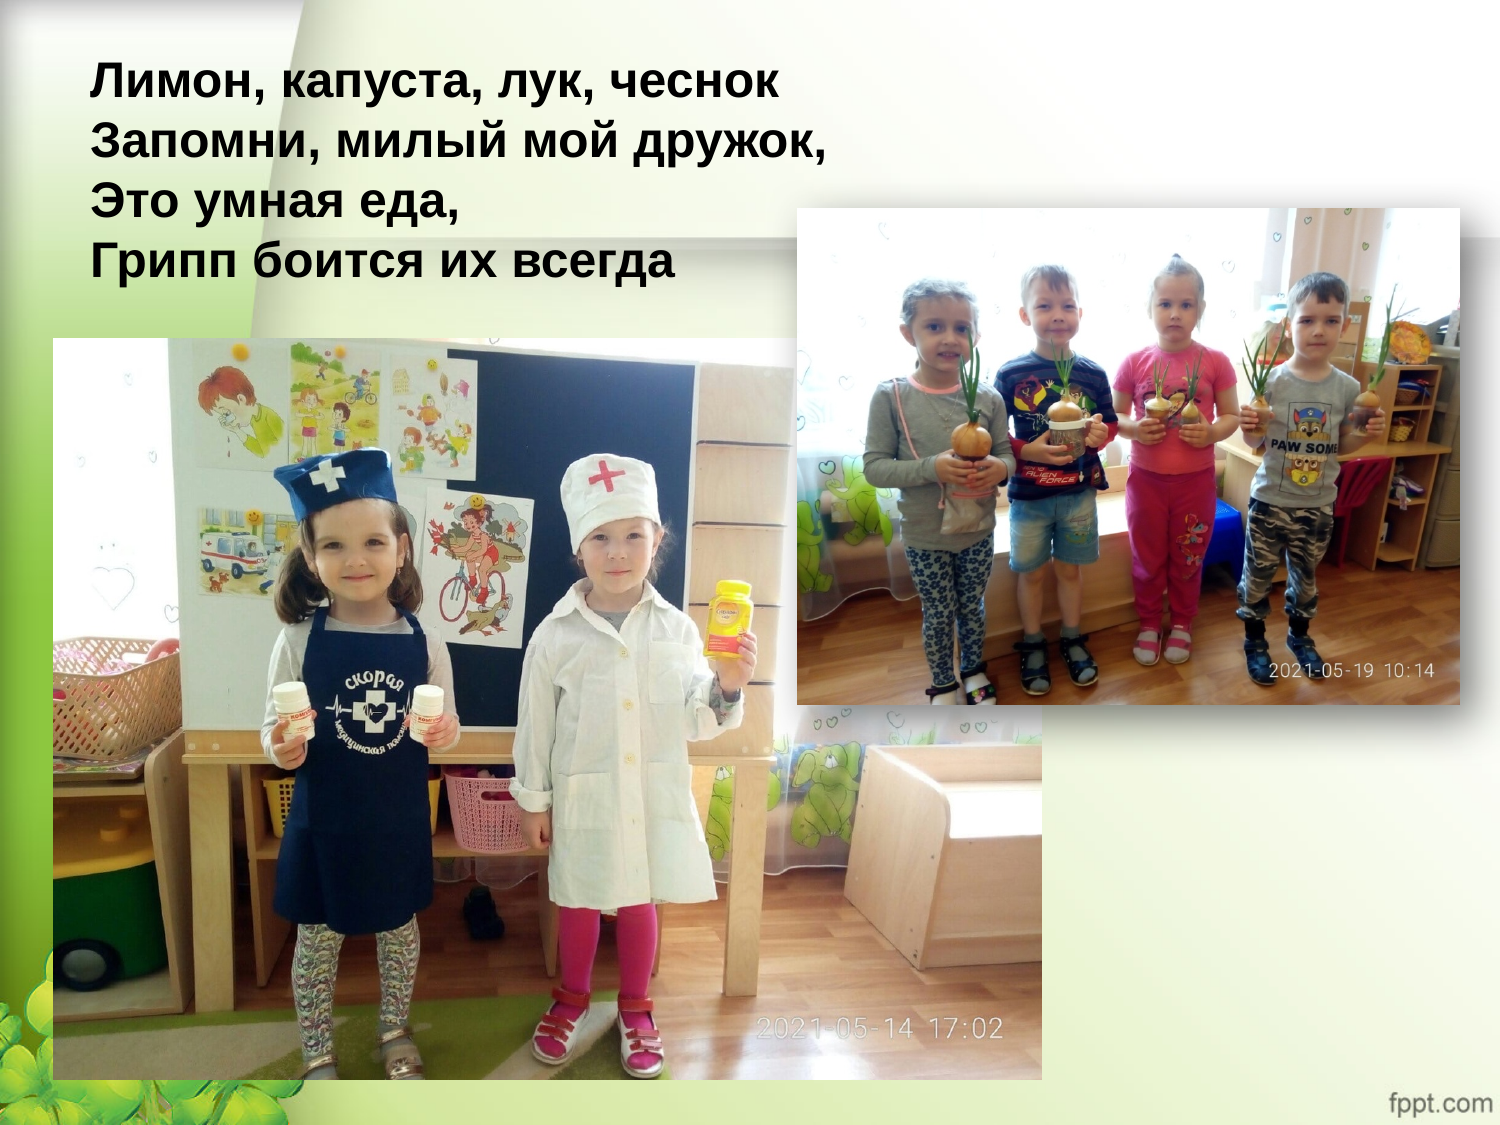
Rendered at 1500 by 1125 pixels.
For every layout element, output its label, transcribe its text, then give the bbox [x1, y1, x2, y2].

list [796, 207, 1460, 706]
title Лимон, капуста, лук, чеснок Запомни, милый мой дружок, Это умная еда, Грипп боится их всегда [74, 44, 1426, 336]
picture [0, 0, 1500, 1125]
